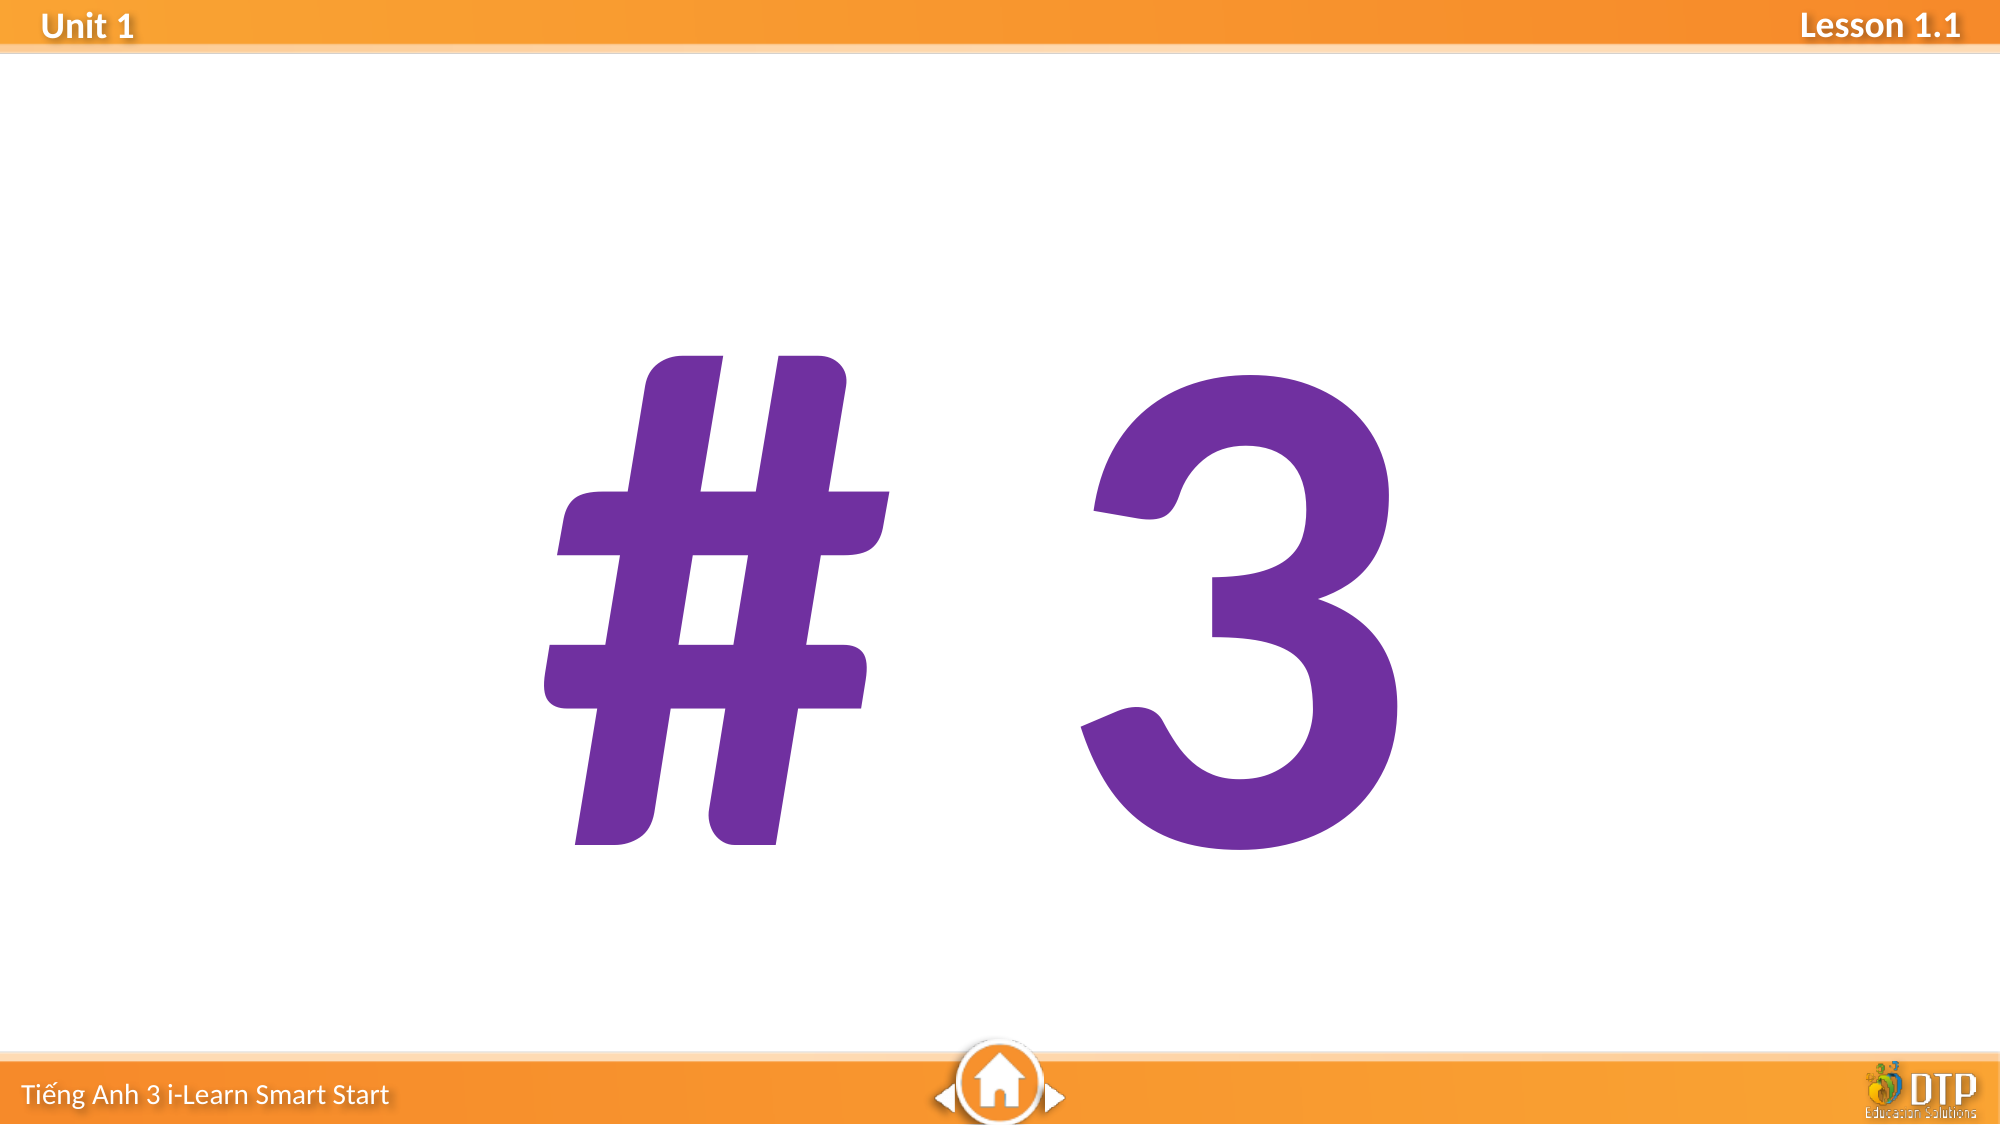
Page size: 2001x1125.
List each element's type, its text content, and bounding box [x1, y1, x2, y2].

text_box # 3 [520, 120, 1434, 996]
picture [0, 0, 2000, 1125]
